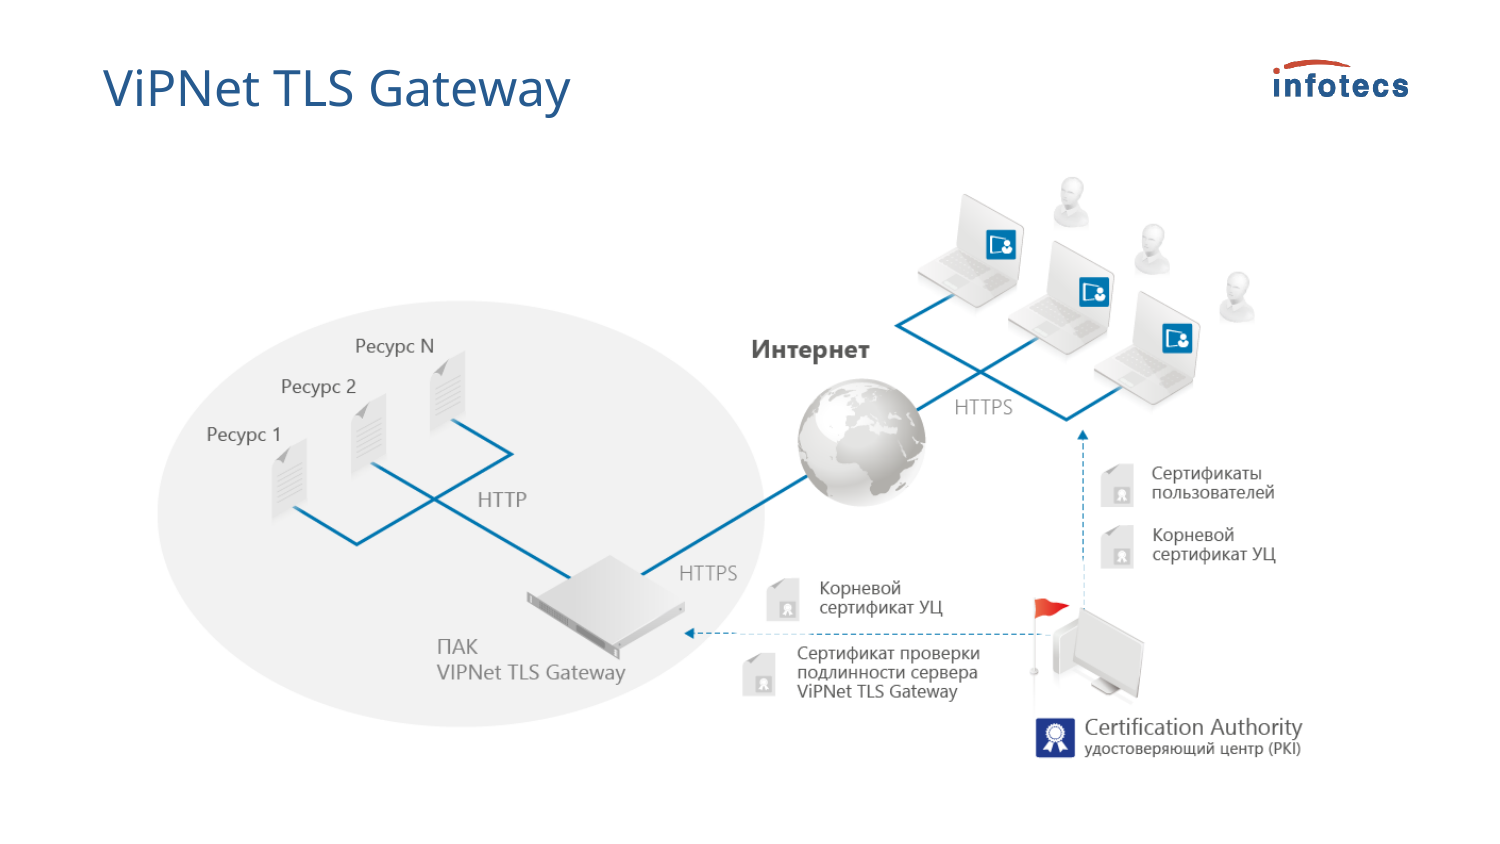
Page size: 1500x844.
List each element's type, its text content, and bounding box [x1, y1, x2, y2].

picture [1269, 55, 1412, 103]
picture [112, 161, 1326, 770]
title ViPNet TLS Gateway [88, 55, 1164, 186]
